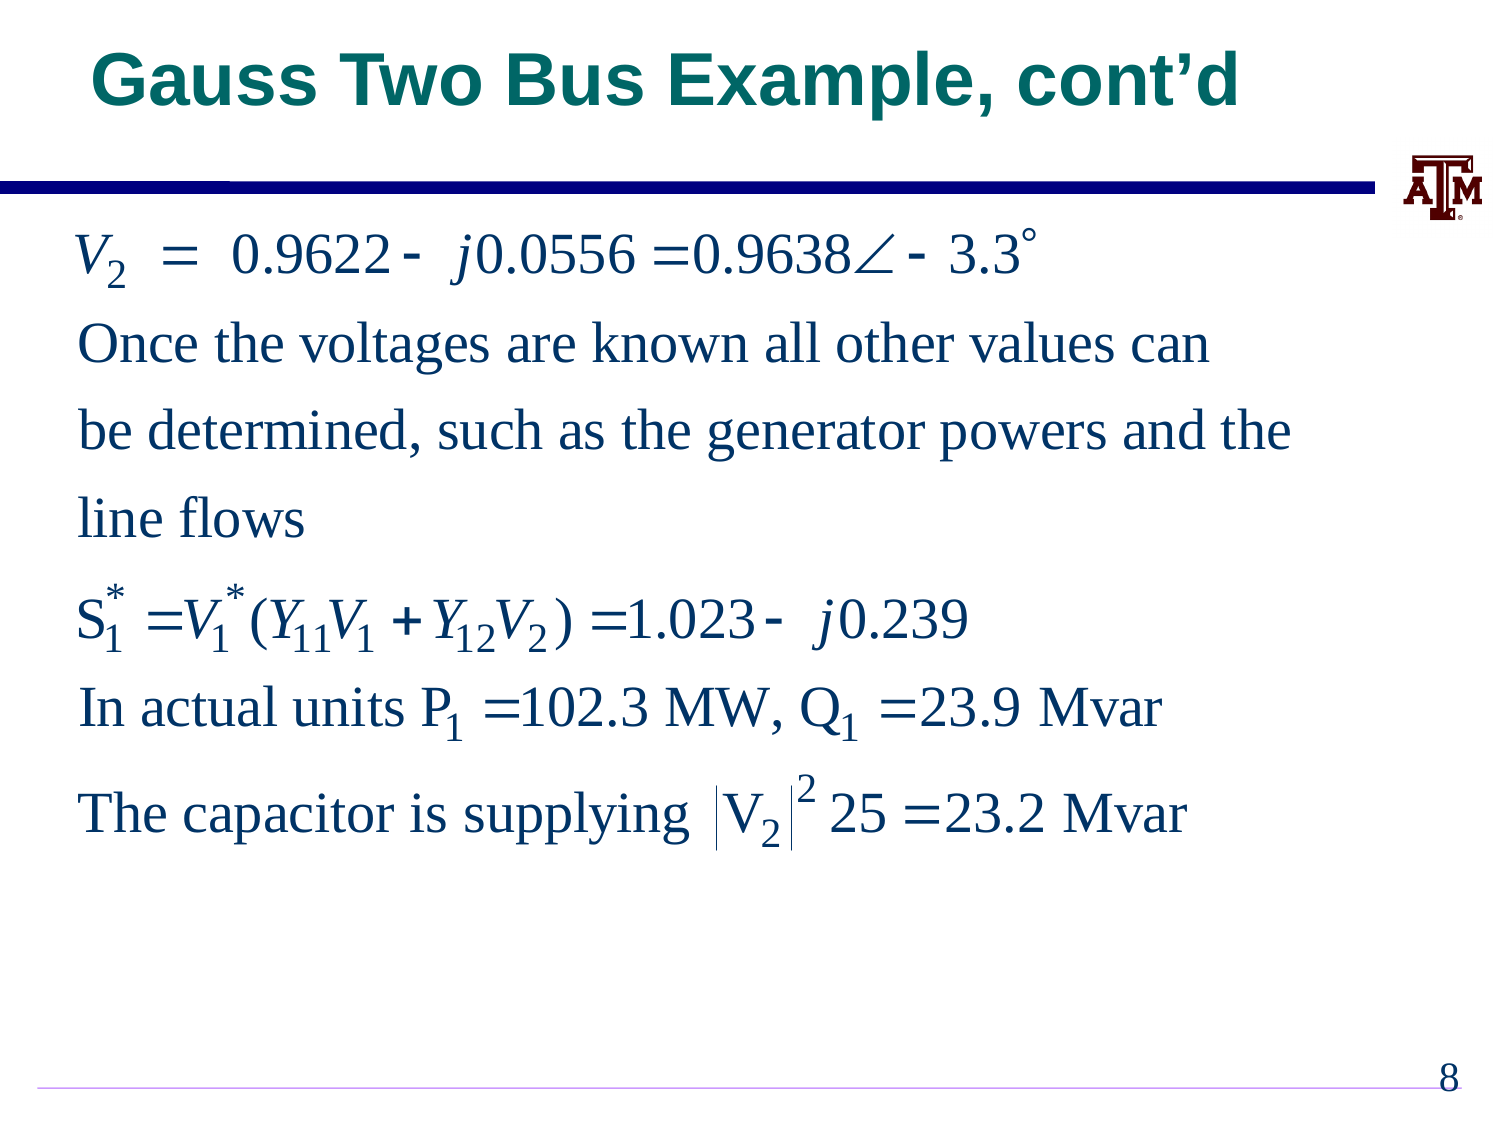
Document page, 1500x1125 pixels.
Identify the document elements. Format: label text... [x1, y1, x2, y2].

title Gauss Two Bus Example, cont’d [74, 12, 1388, 151]
slide_number 7 [1162, 1037, 1476, 1113]
picture [1392, 137, 1493, 238]
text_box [74, 209, 1297, 856]
